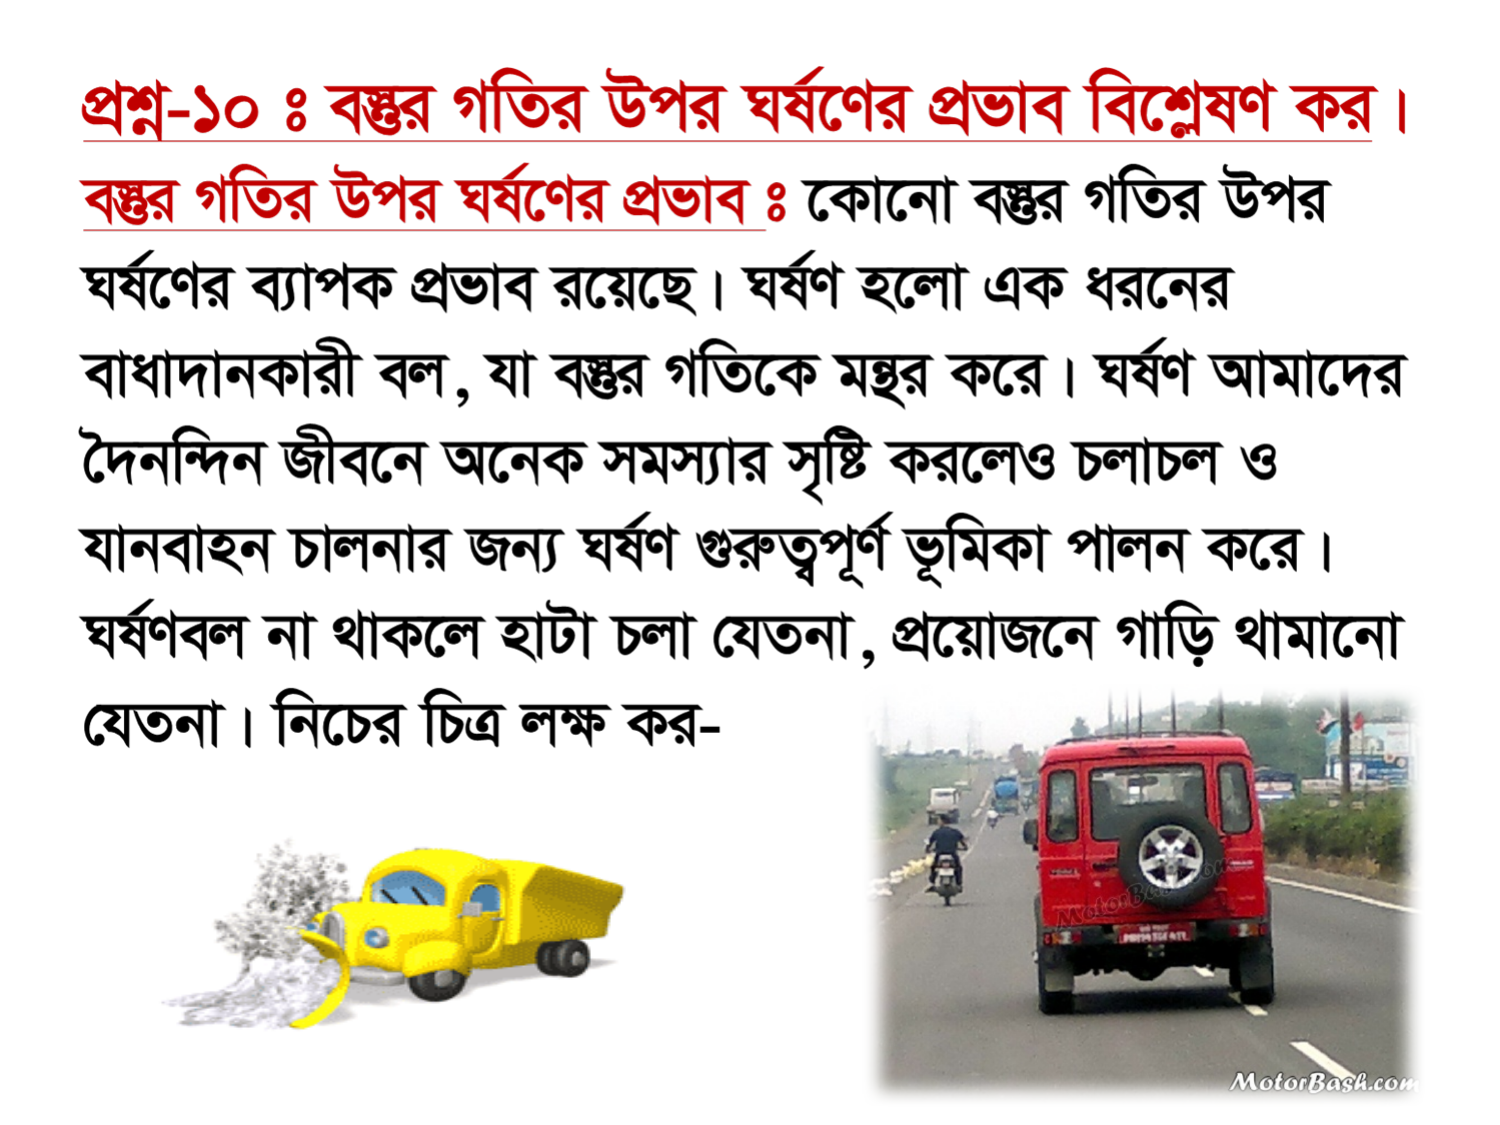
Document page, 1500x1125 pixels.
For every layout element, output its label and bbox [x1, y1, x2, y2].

picture [35, 37, 1499, 814]
list [149, 822, 651, 1109]
list [862, 822, 1426, 1108]
